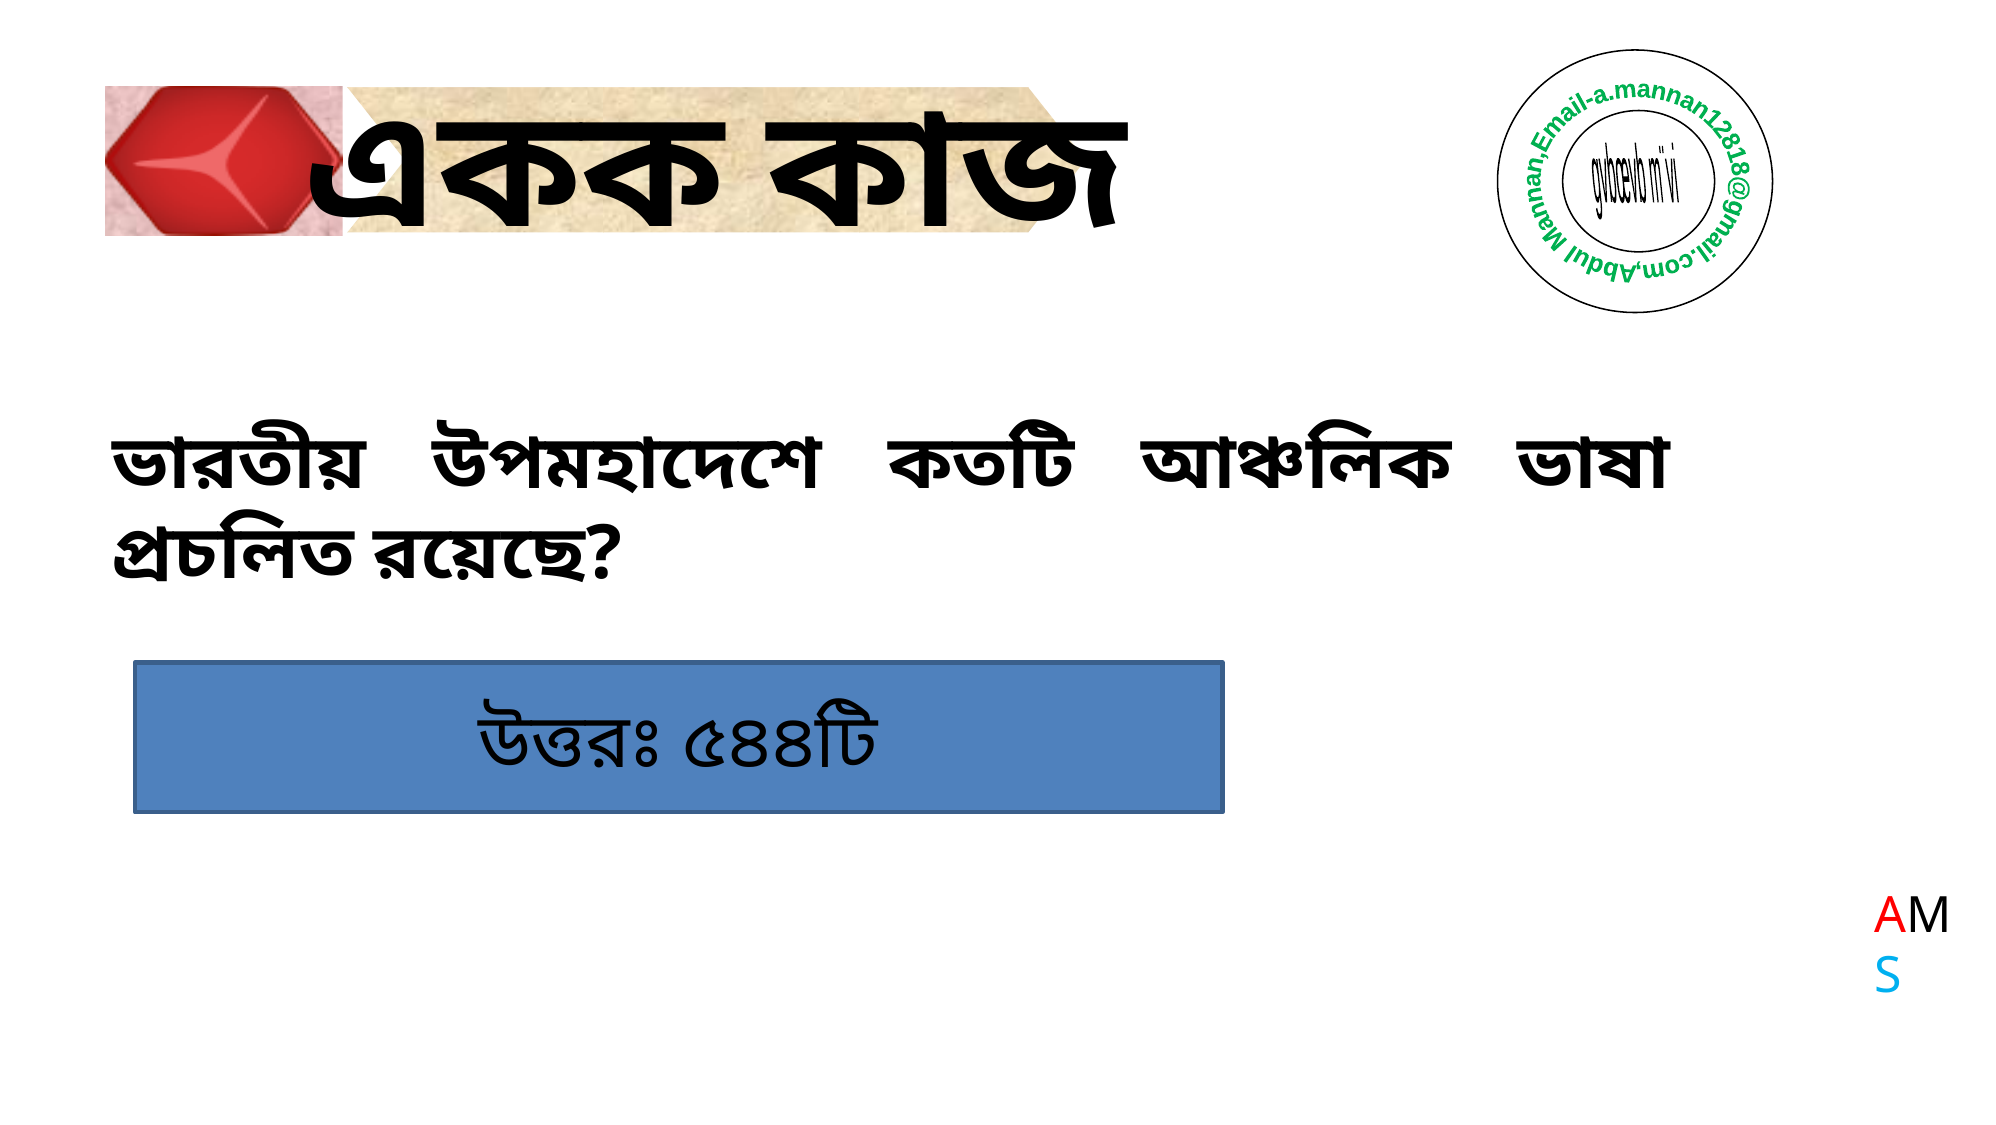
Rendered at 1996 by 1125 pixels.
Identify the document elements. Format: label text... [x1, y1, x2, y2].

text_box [1497, 49, 1773, 313]
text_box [104, 86, 1086, 237]
text_box ভারতীয় উপমহাদেশে কতটি আঞ্চলিক ভাষা প্রচলিত রয়েছে? [97, 405, 1685, 601]
text_box উত্তরঃ ৫৪৪টি [133, 660, 1225, 814]
text_box AMS [1860, 874, 1973, 1010]
